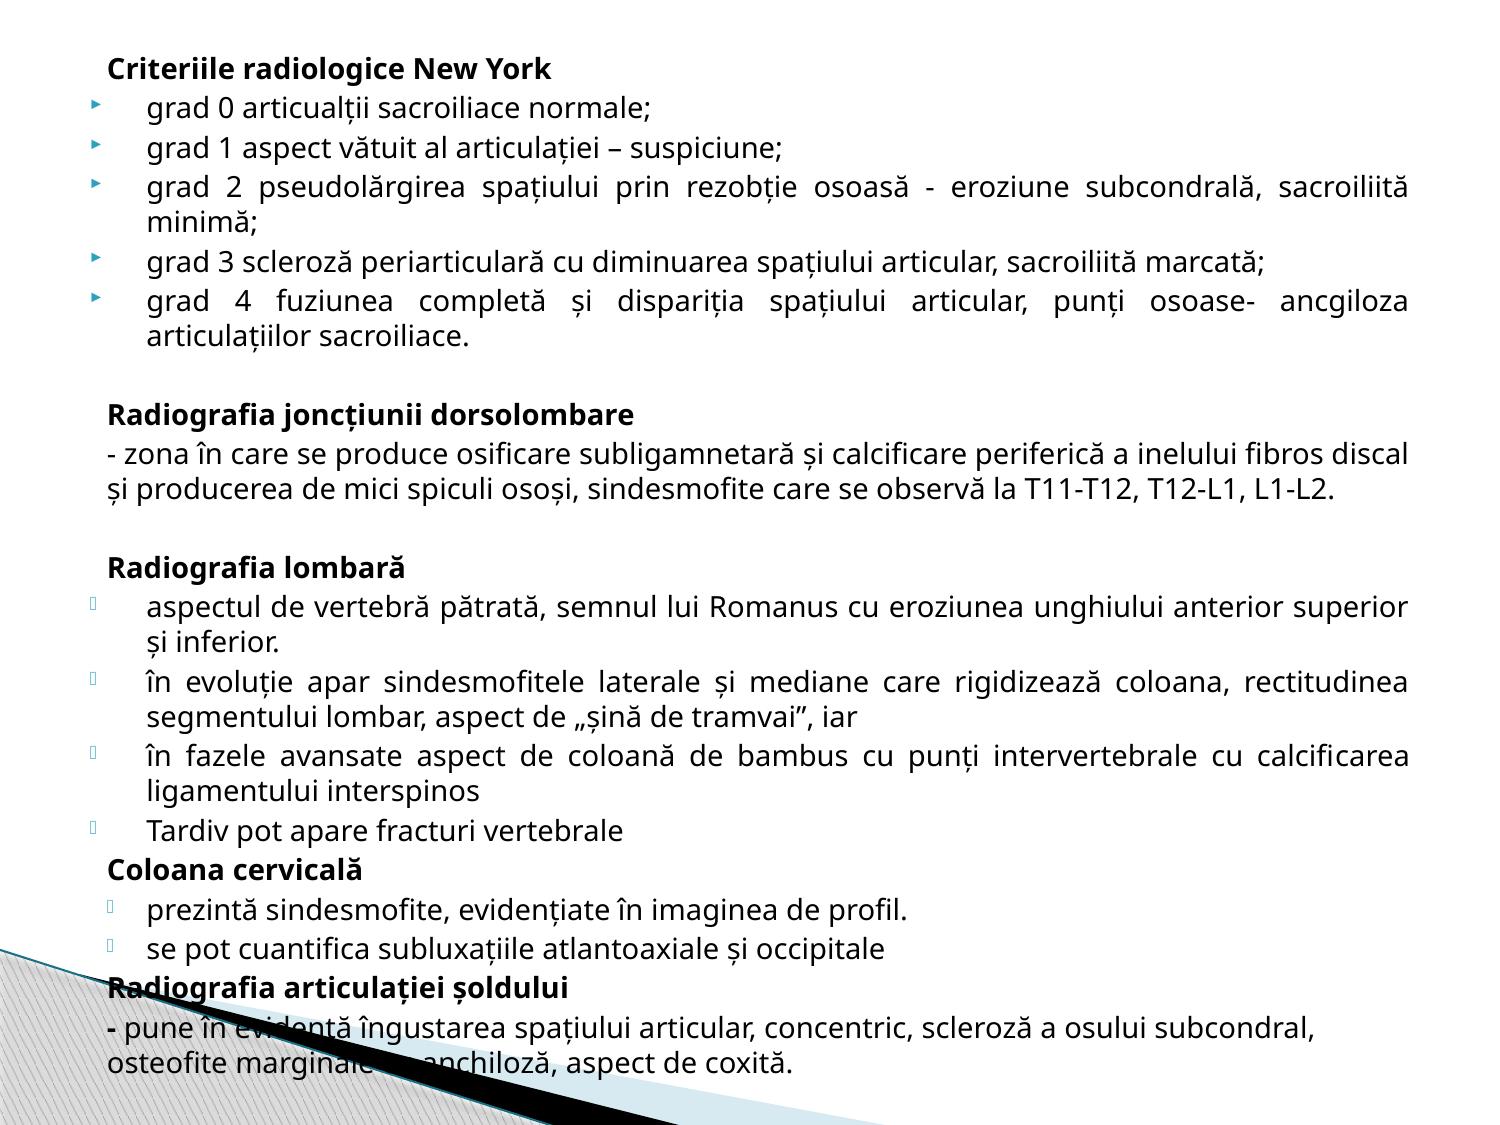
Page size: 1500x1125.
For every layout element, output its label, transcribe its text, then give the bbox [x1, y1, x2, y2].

list Criteriile radiologice New York grad 0 articualții sacroiliace normale; grad 1 aspect vătuit al articulației – suspiciune; grad 2 pseudolărgirea spațiului prin rezobție osoasă - eroziune subcondrală, sacroiliită minimă; grad 3 scleroză periarticulară cu diminuarea spațiului articular, sacroiliită marcată; grad 4 fuziunea completă și dispariția spațiului articular, punți osoase- ancgiloza articulațiilor sacroiliace. Radiografia joncțiunii dorsolombare - zona în care se produce osificare subligamnetară și calcificare periferică a inelului fibros discal și producerea de mici spiculi osoși, sindesmofite care se observă la T11-T12, T12-L1, L1-L2. Radiografia lombară aspectul de vertebră pătrată, semnul lui Romanus cu eroziunea unghiului anterior superior și inferior. în evoluție apar sindesmofitele laterale și mediane care rigidizează coloana, rectitudinea segmentului lombar, aspect de „șină de tramvai”, iar în fazele avansate aspect de coloană de bambus cu punți intervertebrale cu calcifi­ca­rea ligamentului interspinos Tardiv pot apare fracturi vertebrale Coloana cervicală prezintă sindesmofite, evidențiate în imaginea de profil. se pot cuantifica subluxațiile atlantoaxiale și occipitale Radiografia articulației șoldului - pune în evidență îngustarea spațiului articular, concentric, scleroză a osului subcondral, osteofite marginale cu anchiloză, aspect de coxită. [75, 42, 1425, 1124]
